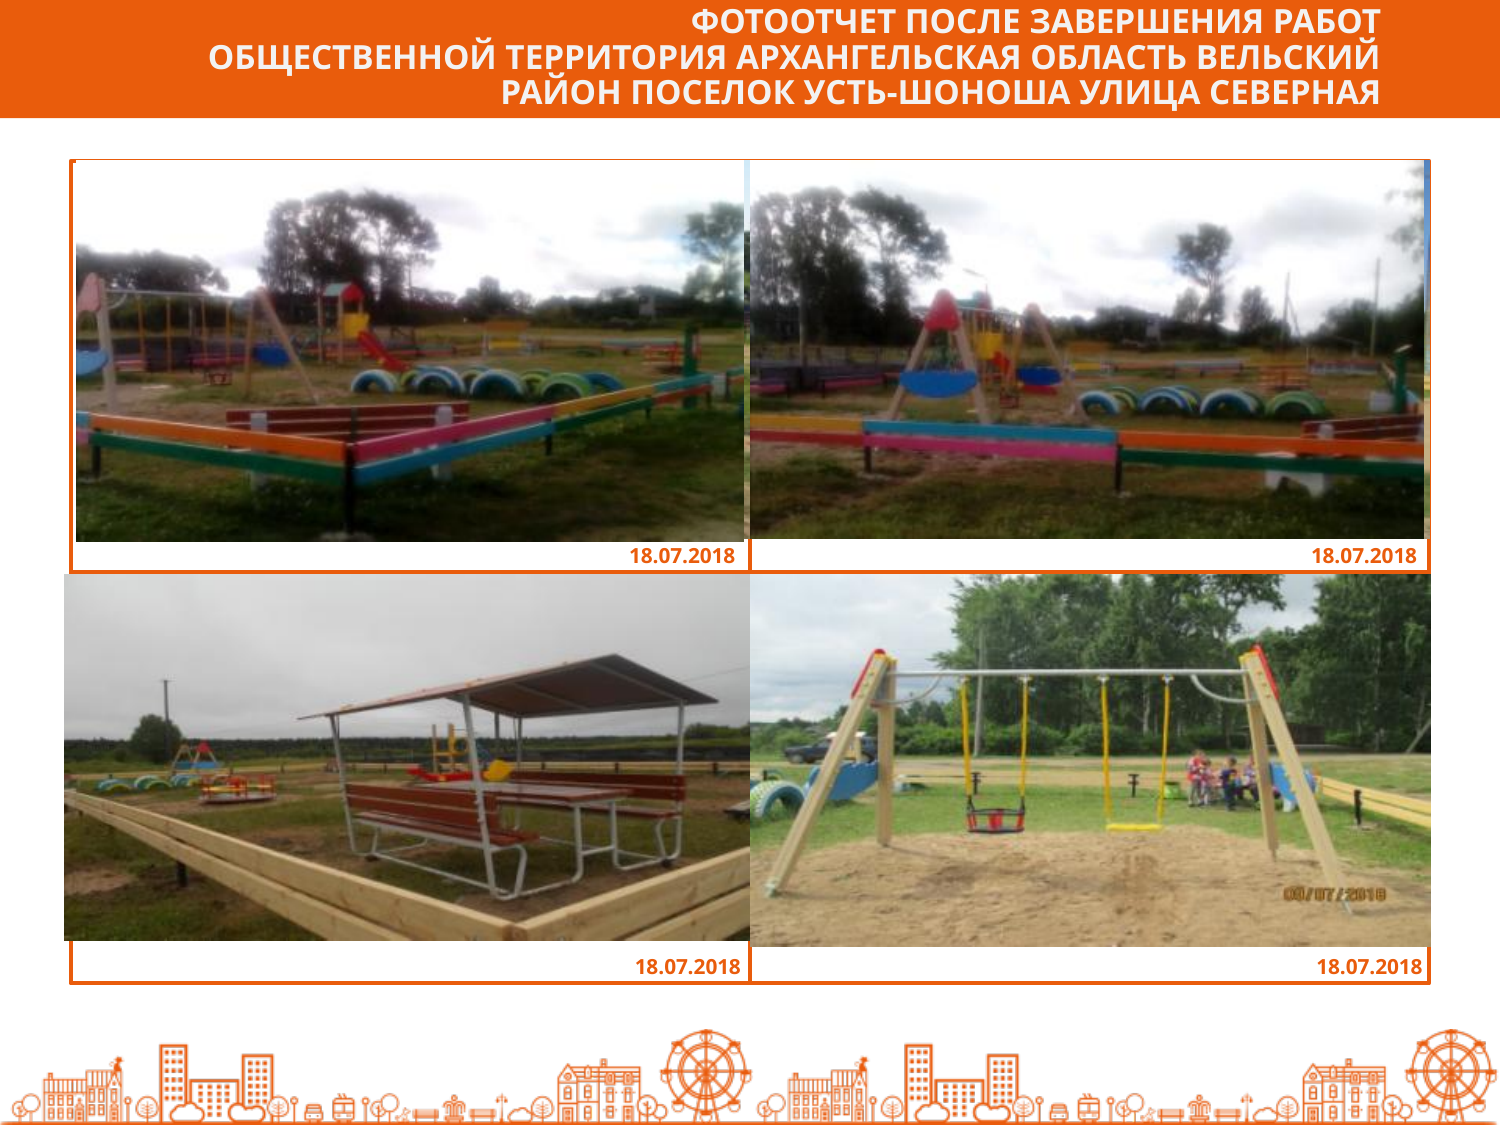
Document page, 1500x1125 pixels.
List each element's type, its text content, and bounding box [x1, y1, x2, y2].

text_box ФОТООТЧЕТ после завершения работ общественной территория Архангельская область Вельский район Поселок Усть-Шоноша улица северная [103, 0, 1397, 117]
text_box [69, 949, 76, 985]
picture [0, 1029, 1500, 1125]
text_box 18.07.2018 [752, 545, 1432, 573]
picture [76, 160, 1430, 543]
text_box 18.07.2018 [758, 909, 1438, 1026]
text_box 18.07.2018 [76, 949, 756, 1026]
text_box [69, 159, 75, 570]
picture [64, 573, 1432, 947]
text_box 18.07.2018 [70, 542, 750, 572]
text_box [0, 0, 1500, 119]
